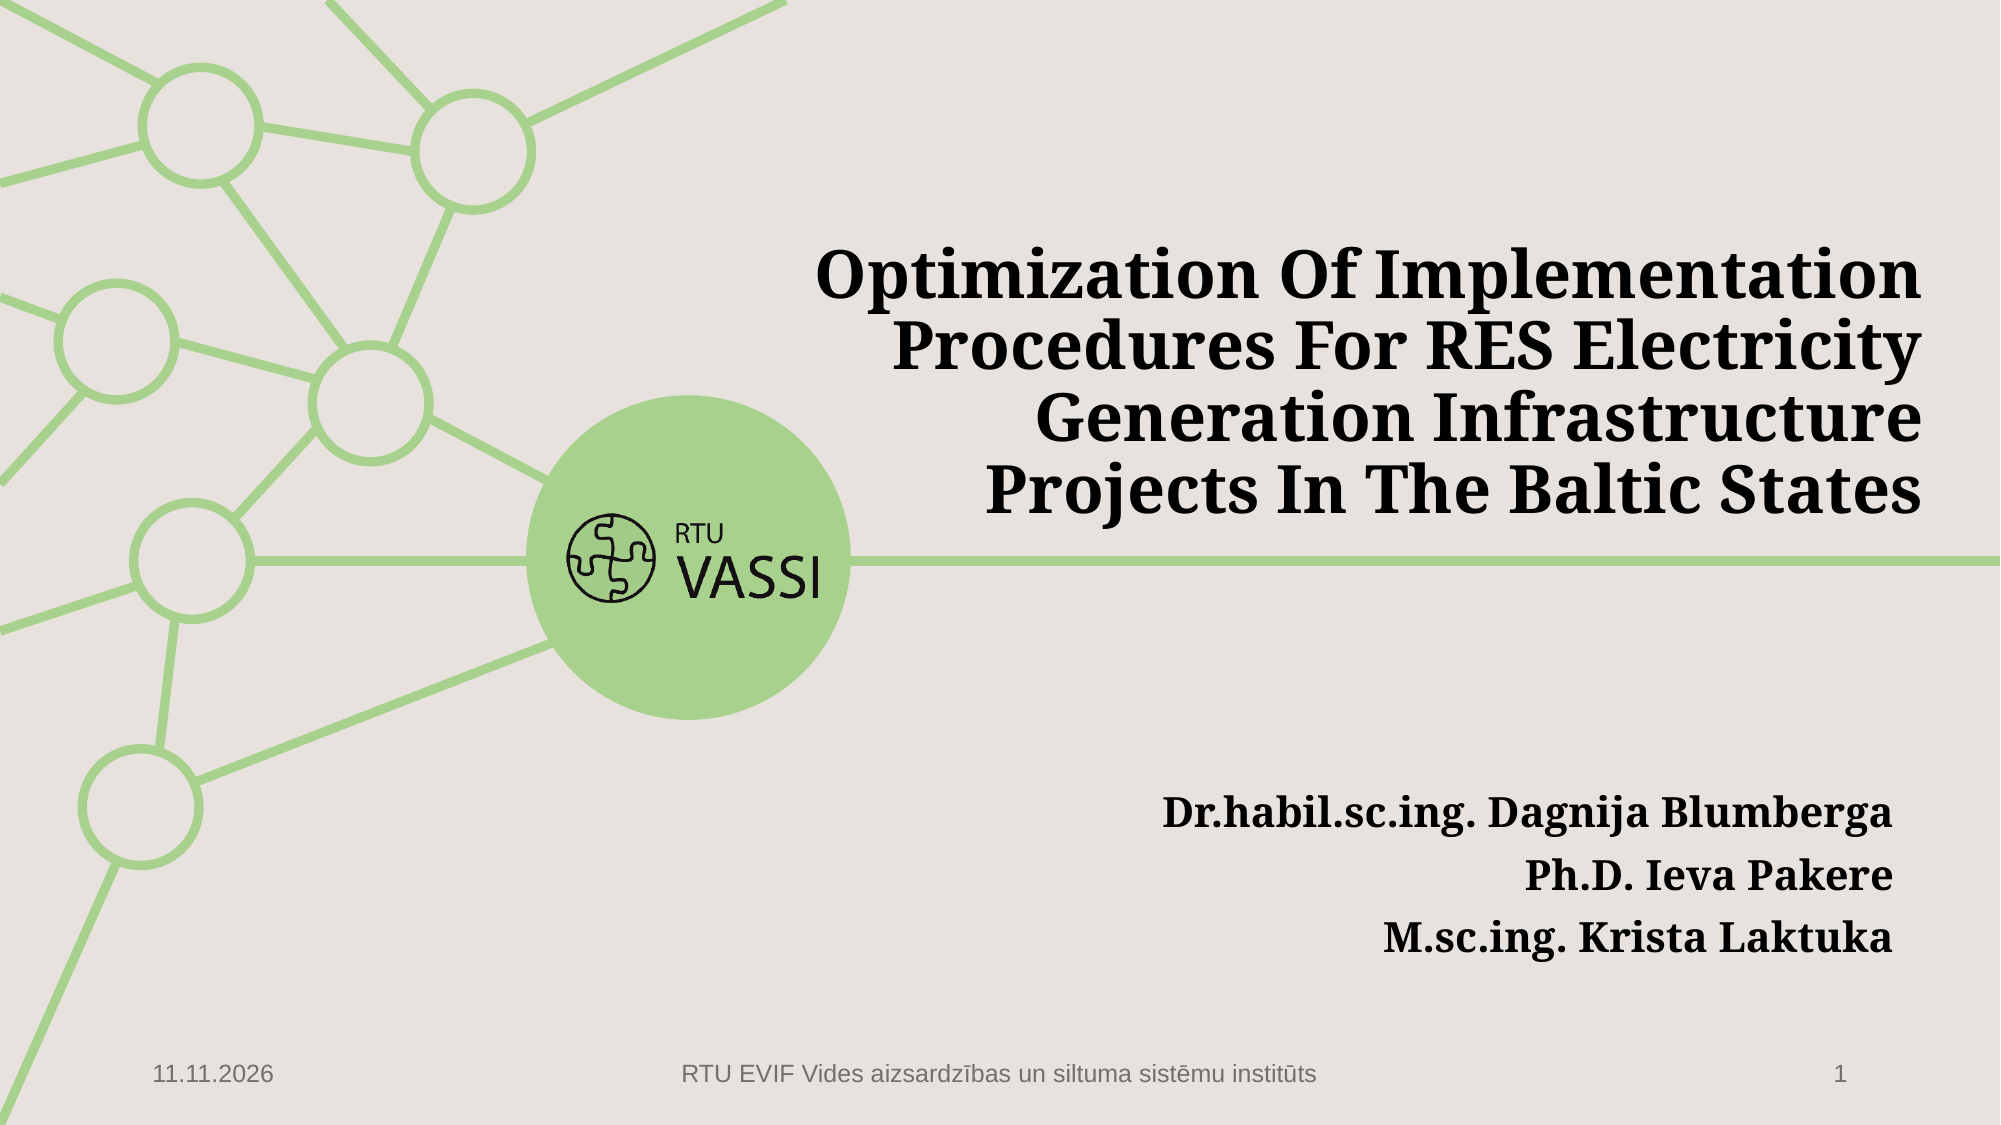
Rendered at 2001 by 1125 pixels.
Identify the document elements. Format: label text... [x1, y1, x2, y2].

text_box Dr.habil.sc.ing. Dagnija Blumberga Ph.D. Ieva Pakere M.sc.ing. Krista Laktuka [978, 778, 1909, 969]
title Optimization Of Implementation Procedures For RES Electricity Generation Infrastructure Projects In The Baltic States [730, 93, 1939, 536]
slide_number 1 [1412, 1042, 1863, 1103]
footer RTU EVIF Vides aizsardzības un siltuma sistēmu institūts [662, 1042, 1338, 1103]
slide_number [137, 1042, 588, 1103]
picture [566, 513, 818, 603]
